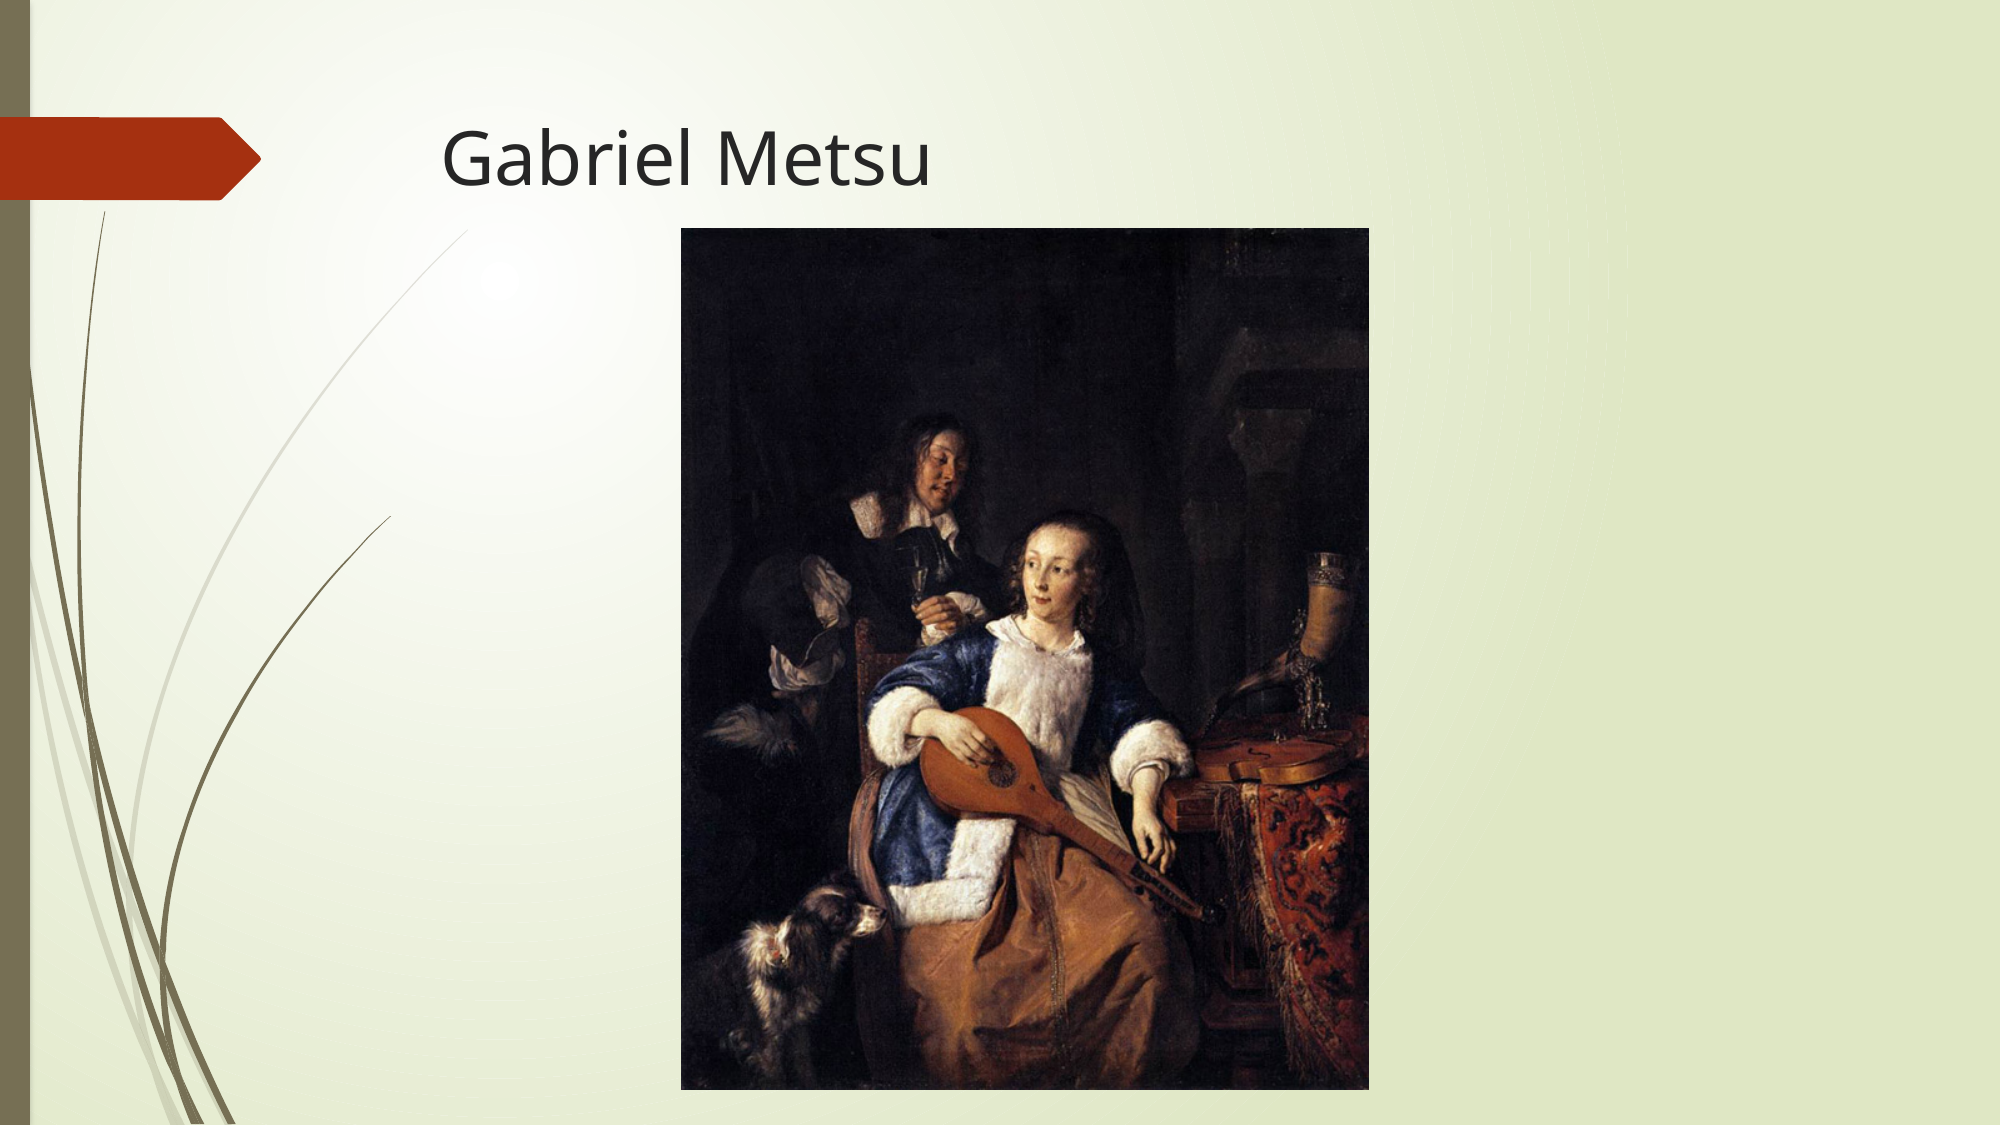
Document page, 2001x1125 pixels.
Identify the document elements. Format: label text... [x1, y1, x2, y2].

title Gabriel Metsu [425, 102, 1888, 313]
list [681, 227, 1369, 1090]
